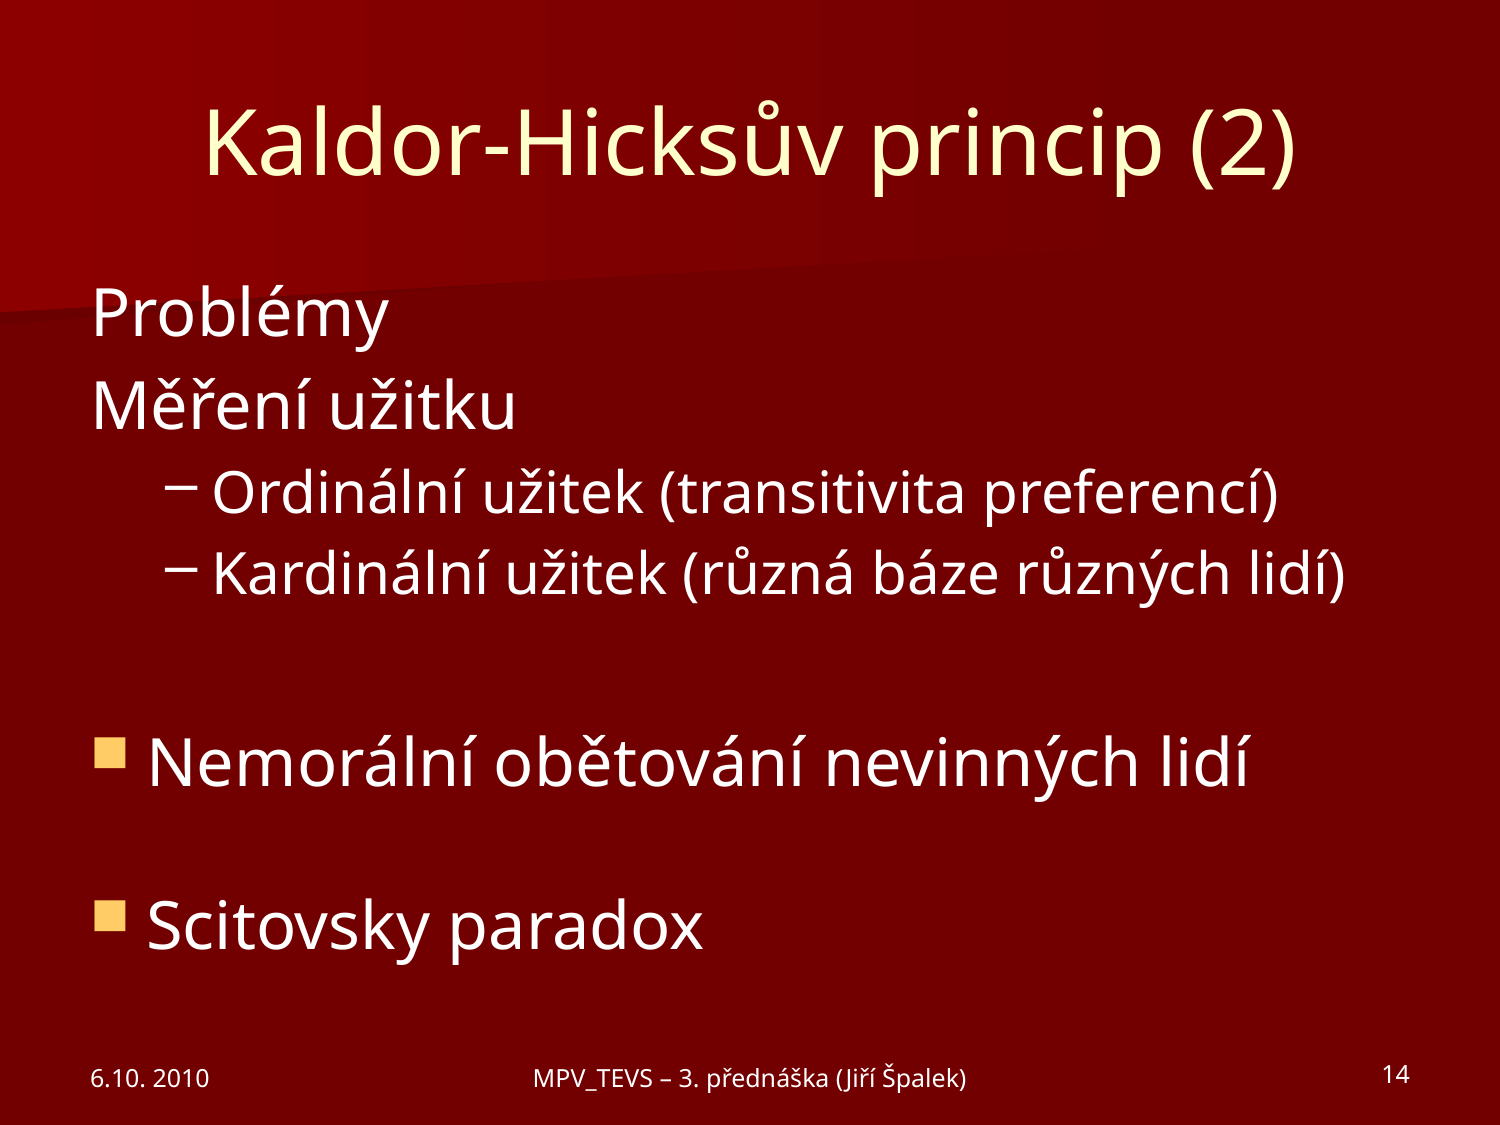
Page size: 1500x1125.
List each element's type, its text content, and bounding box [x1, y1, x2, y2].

slide_number 14 [1074, 1024, 1426, 1101]
slide_number 6.10. 2010 [74, 1024, 426, 1101]
title Kaldor-Hicksův princip (2) [74, 44, 1426, 233]
list Problémy Měření užitku Ordinální užitek (transitivita preferencí) Kardinální užitek (různá báze různých lidí) Nemorální obětování nevinných lidí Scitovsky paradox [74, 262, 1426, 1001]
footer MPV_TEVS – 3. přednáška (Jiří Špalek) [512, 1024, 988, 1101]
